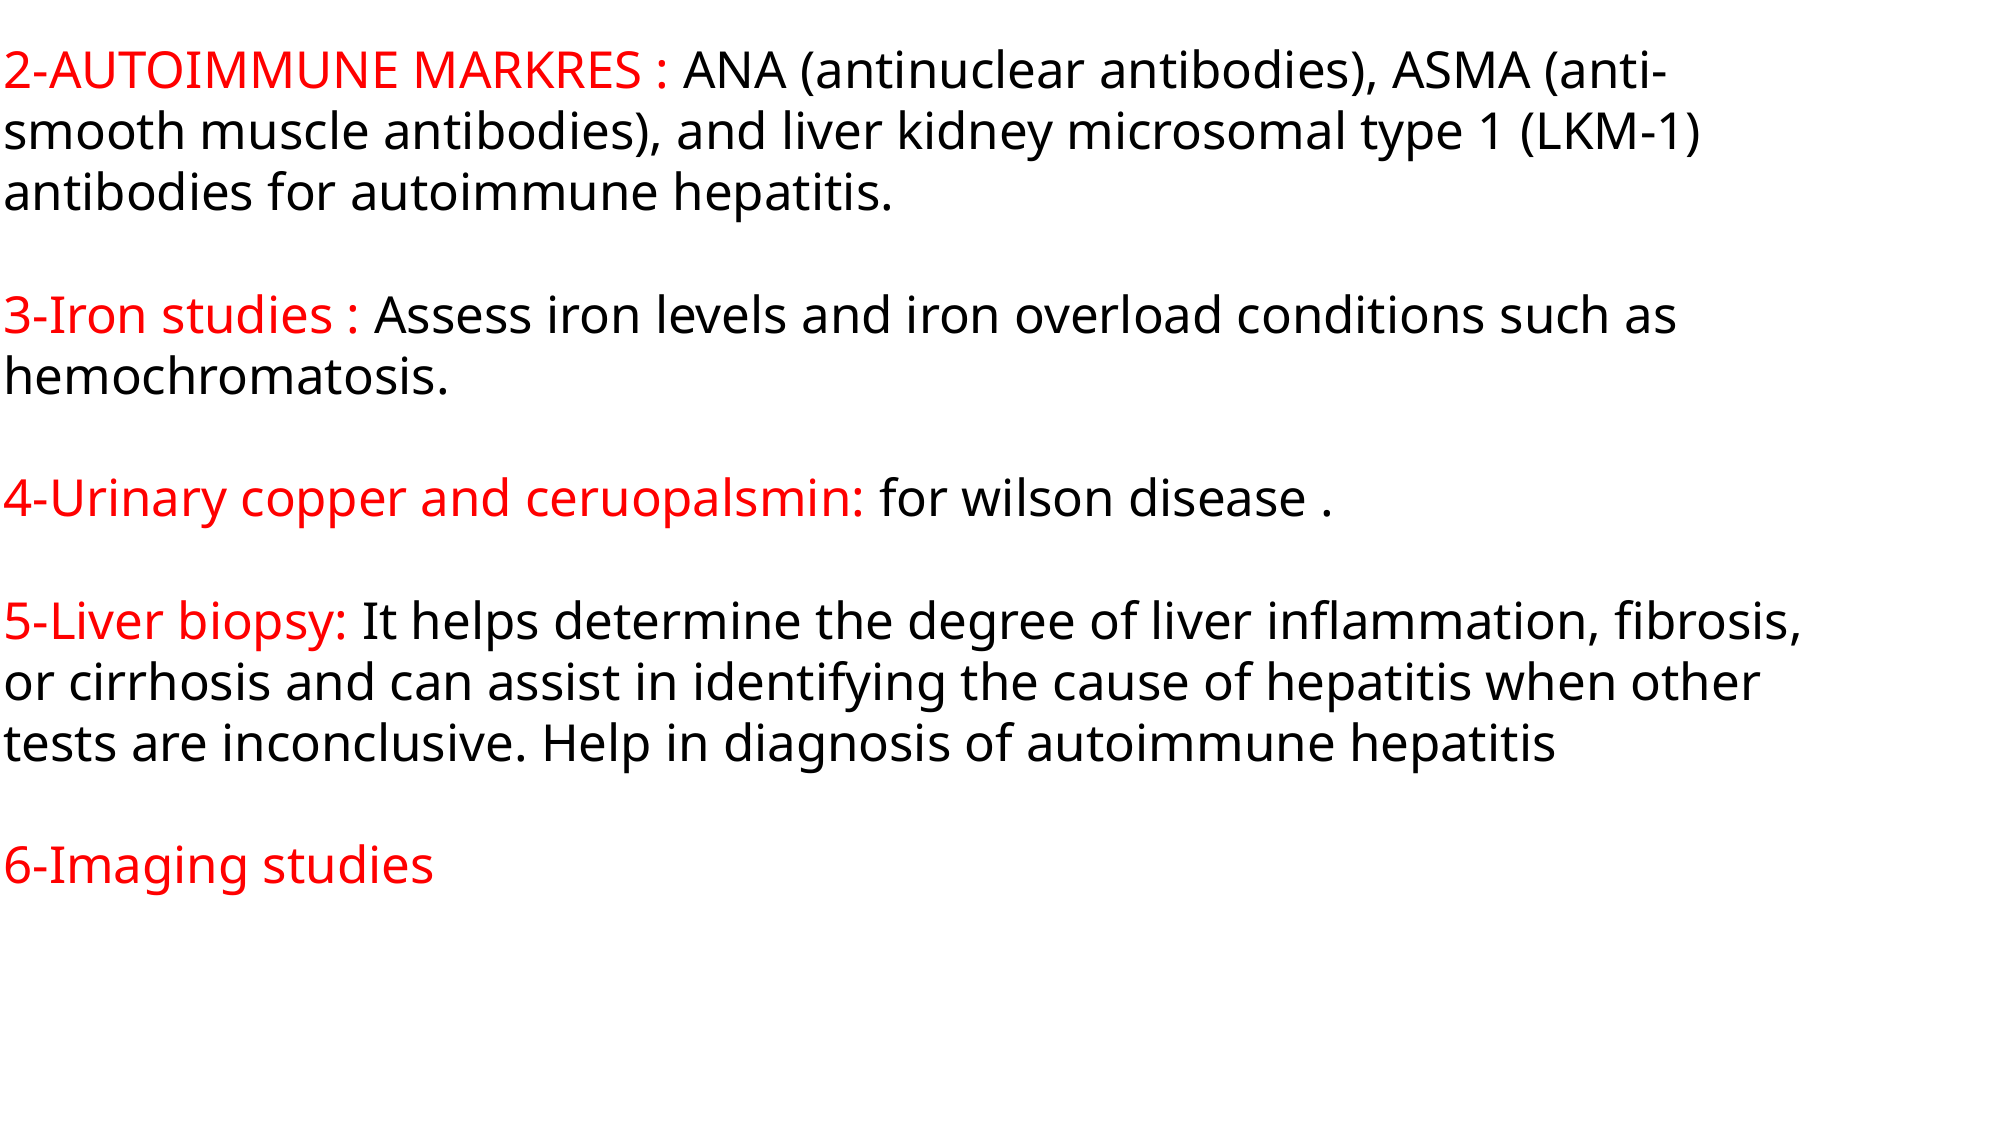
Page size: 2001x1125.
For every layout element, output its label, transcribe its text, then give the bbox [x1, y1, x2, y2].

list 2-AUTOIMMUNE MARKRES : ANA (antinuclear antibodies), ASMA (anti-smooth muscle antibodies), and liver kidney microsomal type 1 (LKM-1) antibodies for autoimmune hepatitis. 3-Iron studies : Assess iron levels and iron overload conditions such as hemochromatosis. 4-Urinary copper and ceruopalsmin: for wilson disease . 5-Liver biopsy: It helps determine the degree of liver inflammation, fibrosis, or cirrhosis and can assist in identifying the cause of hepatitis when other tests are inconclusive. Help in diagnosis of autoimmune hepatitis 6-Imaging studies [3, 37, 1828, 1028]
